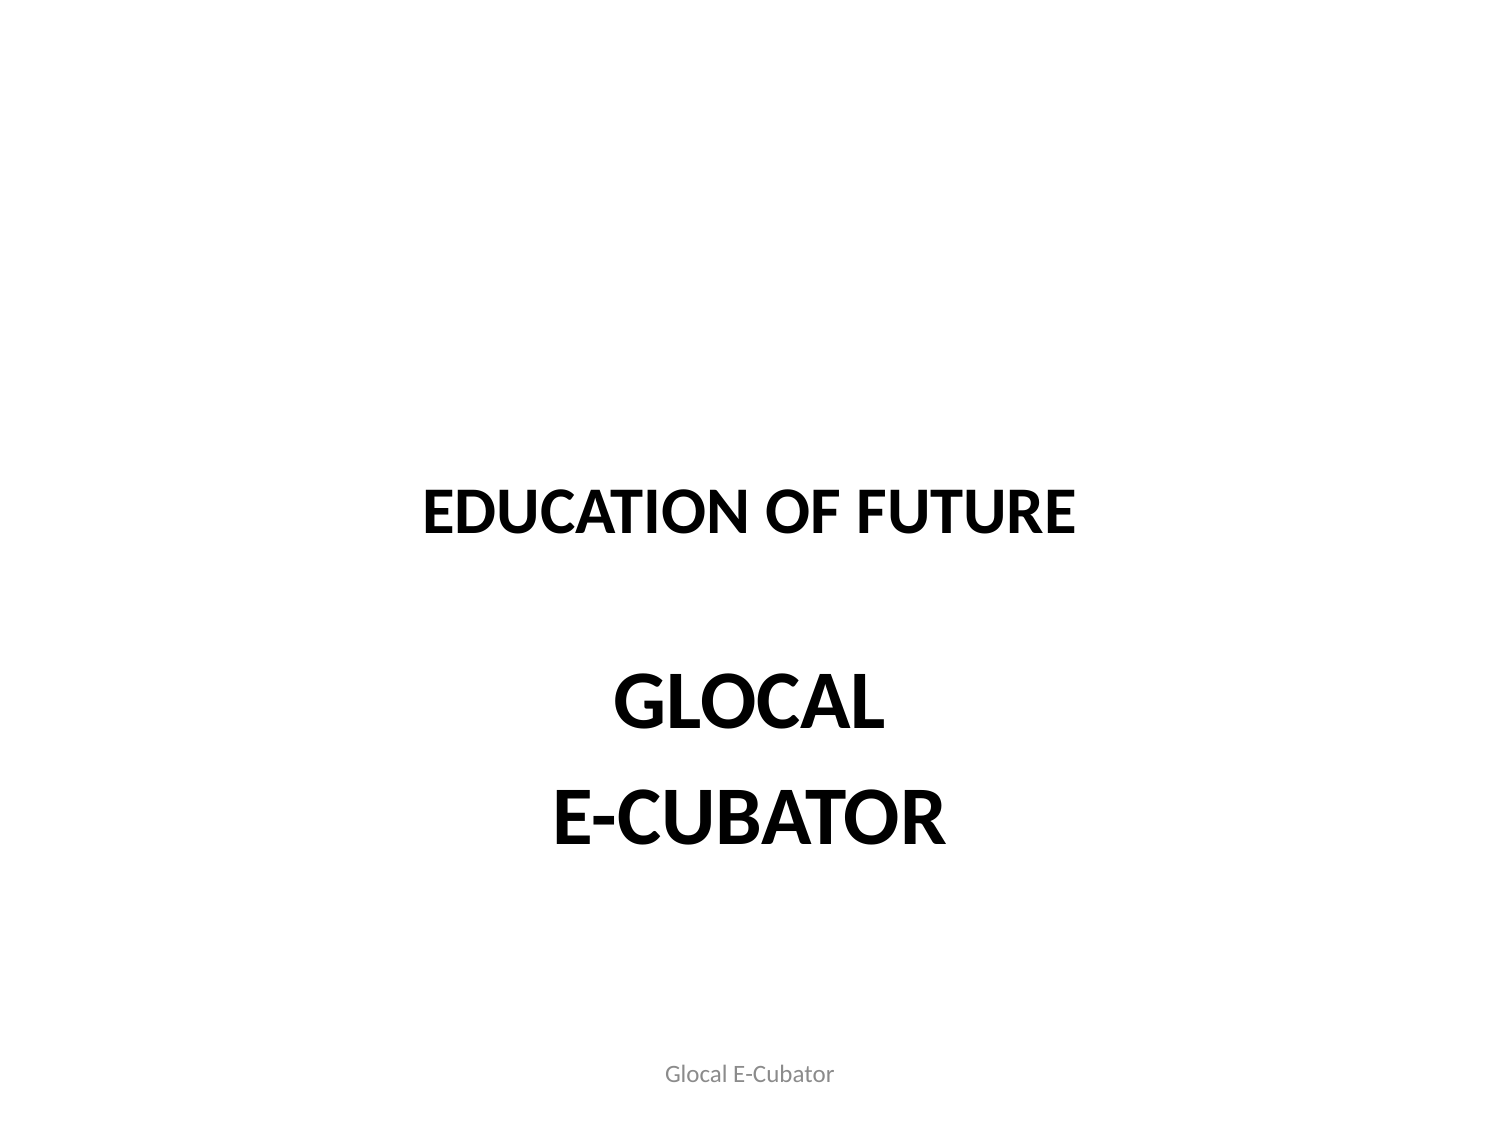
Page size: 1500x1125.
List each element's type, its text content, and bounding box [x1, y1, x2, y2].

title EDUCATION OF FUTURE [112, 386, 1388, 628]
footer Glocal E-Cubator [512, 1042, 988, 1103]
subtitle GLOCAL E-CUBATOR [225, 637, 1275, 925]
